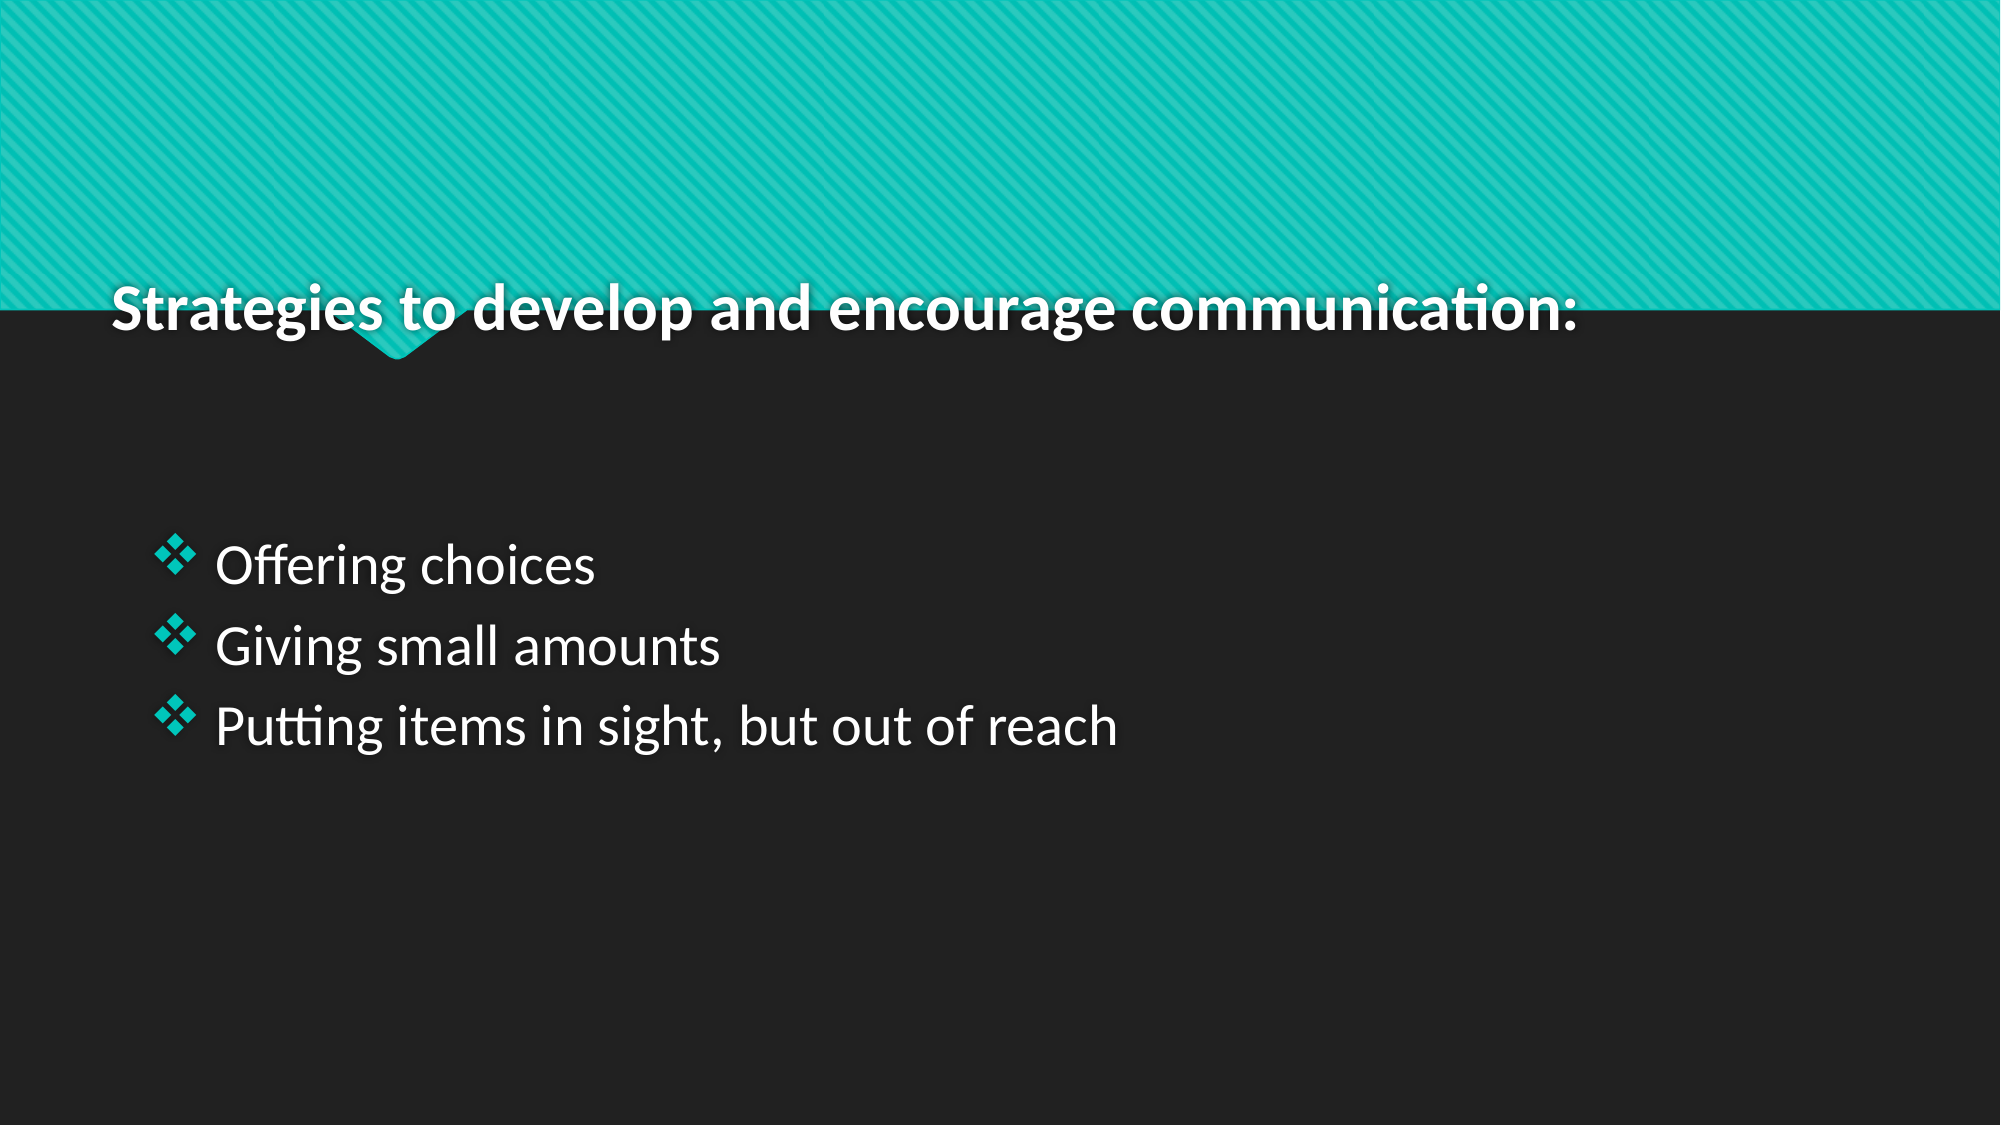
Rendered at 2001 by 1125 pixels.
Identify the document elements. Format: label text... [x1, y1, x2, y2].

title Strategies to develop and encourage communication: [95, 237, 1831, 397]
list Offering choices Giving small amounts Putting items in sight, but out of reach [134, 364, 1866, 962]
